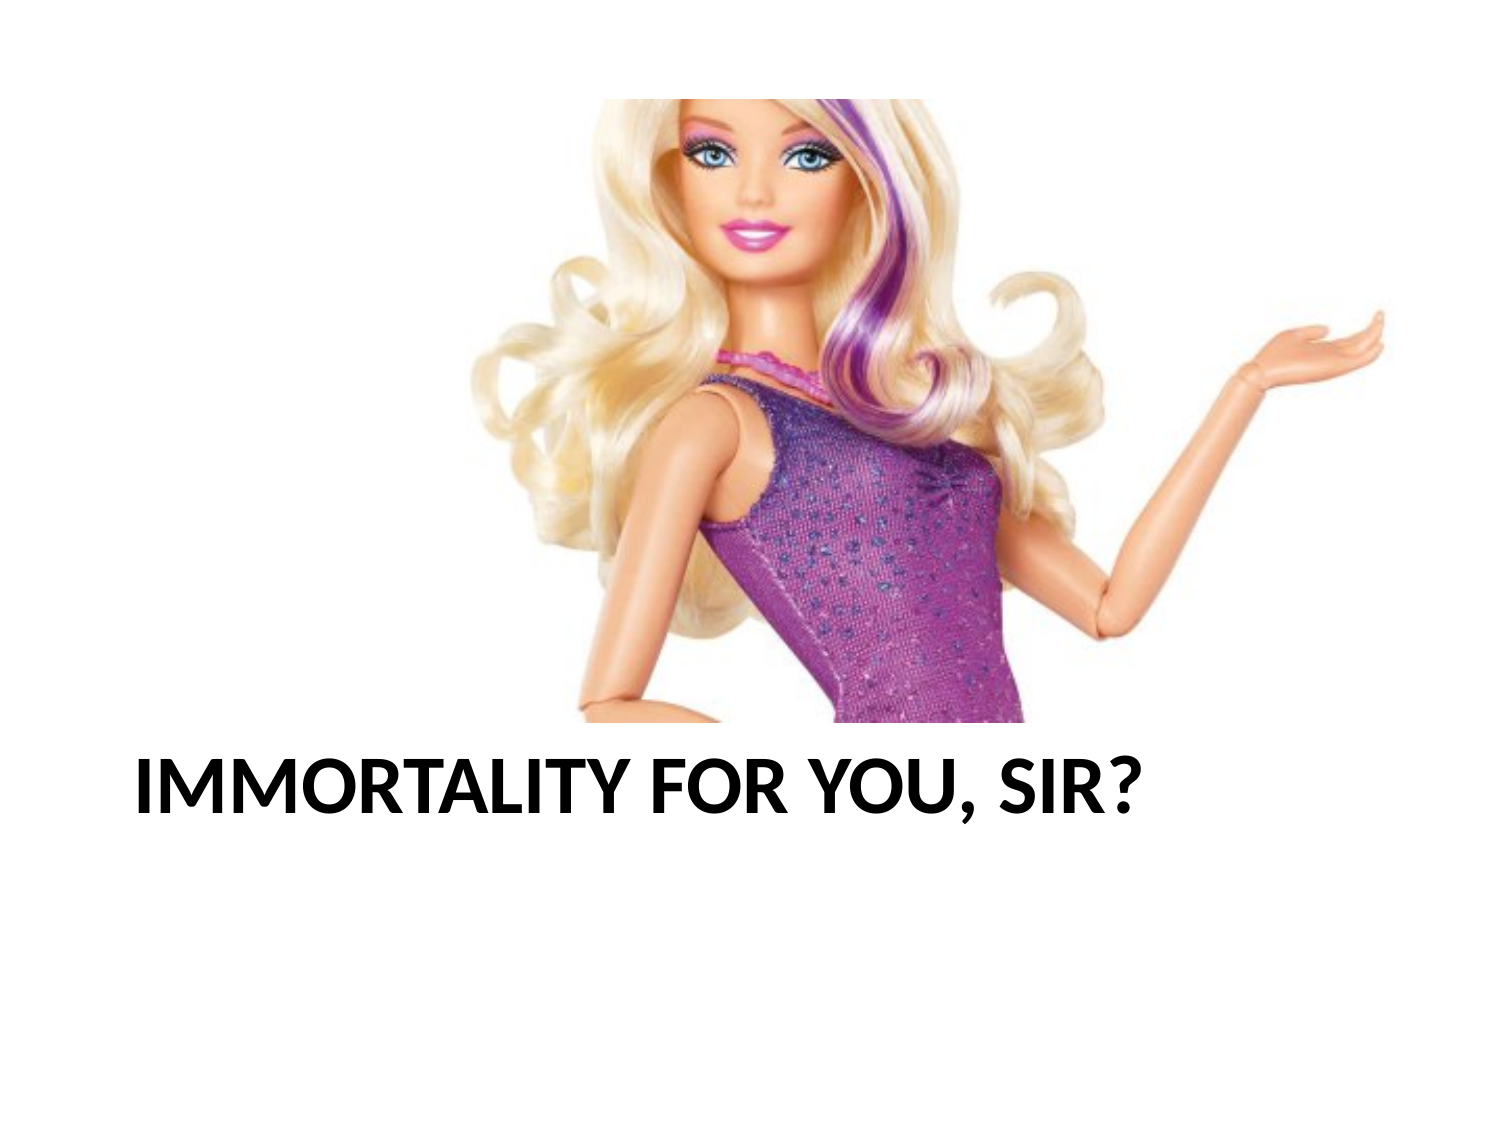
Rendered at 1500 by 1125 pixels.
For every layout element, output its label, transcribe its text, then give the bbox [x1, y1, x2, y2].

picture [465, 99, 1396, 724]
title immortality for you, sir? [118, 722, 1394, 947]
